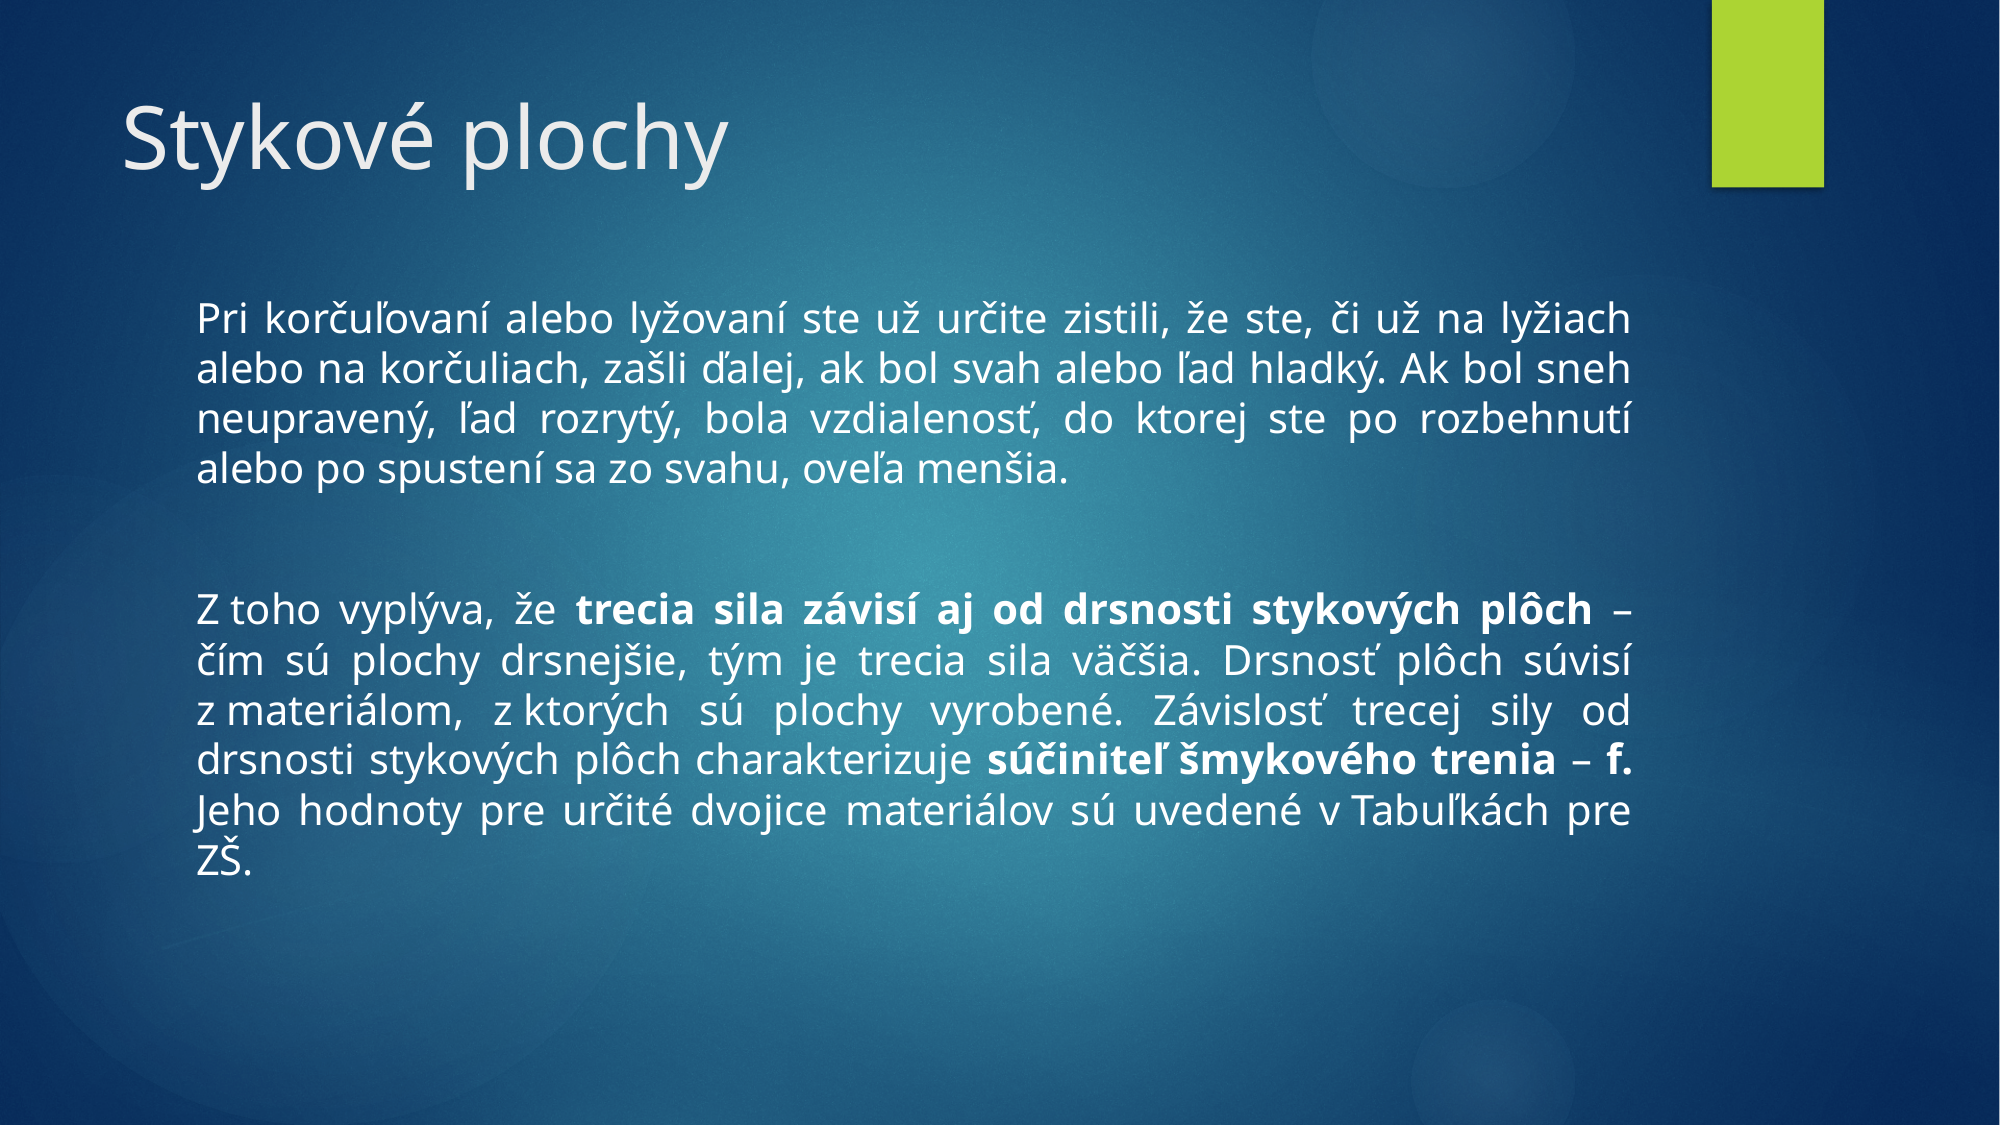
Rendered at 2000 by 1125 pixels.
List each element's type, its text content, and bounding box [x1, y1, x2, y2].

list Pri korčuľovaní alebo lyžovaní ste už určite zistili, že ste, či už na lyžiach alebo na korčuliach, zašli ďalej, ak bol svah alebo ľad hladký. Ak bol sneh neupravený, ľad rozrytý, bola vzdialenosť, do ktorej ste po rozbehnutí alebo po spustení sa zo svahu, oveľa menšia. Z toho vyplýva, že trecia sila závisí aj od drsnosti stykových plôch – čím sú plochy drsnejšie, tým je trecia sila väčšia. Drsnosť plôch súvisí z materiálom, z ktorých sú plochy vyrobené. Závislosť trecej sily od drsnosti stykových plôch charakterizuje súčiniteľ šmykového trenia – f. Jeho hodnoty pre určité dvojice materiálov sú uvedené v Tabuľkách pre ZŠ. [180, 283, 1649, 973]
title Stykové plochy [105, 74, 1649, 304]
